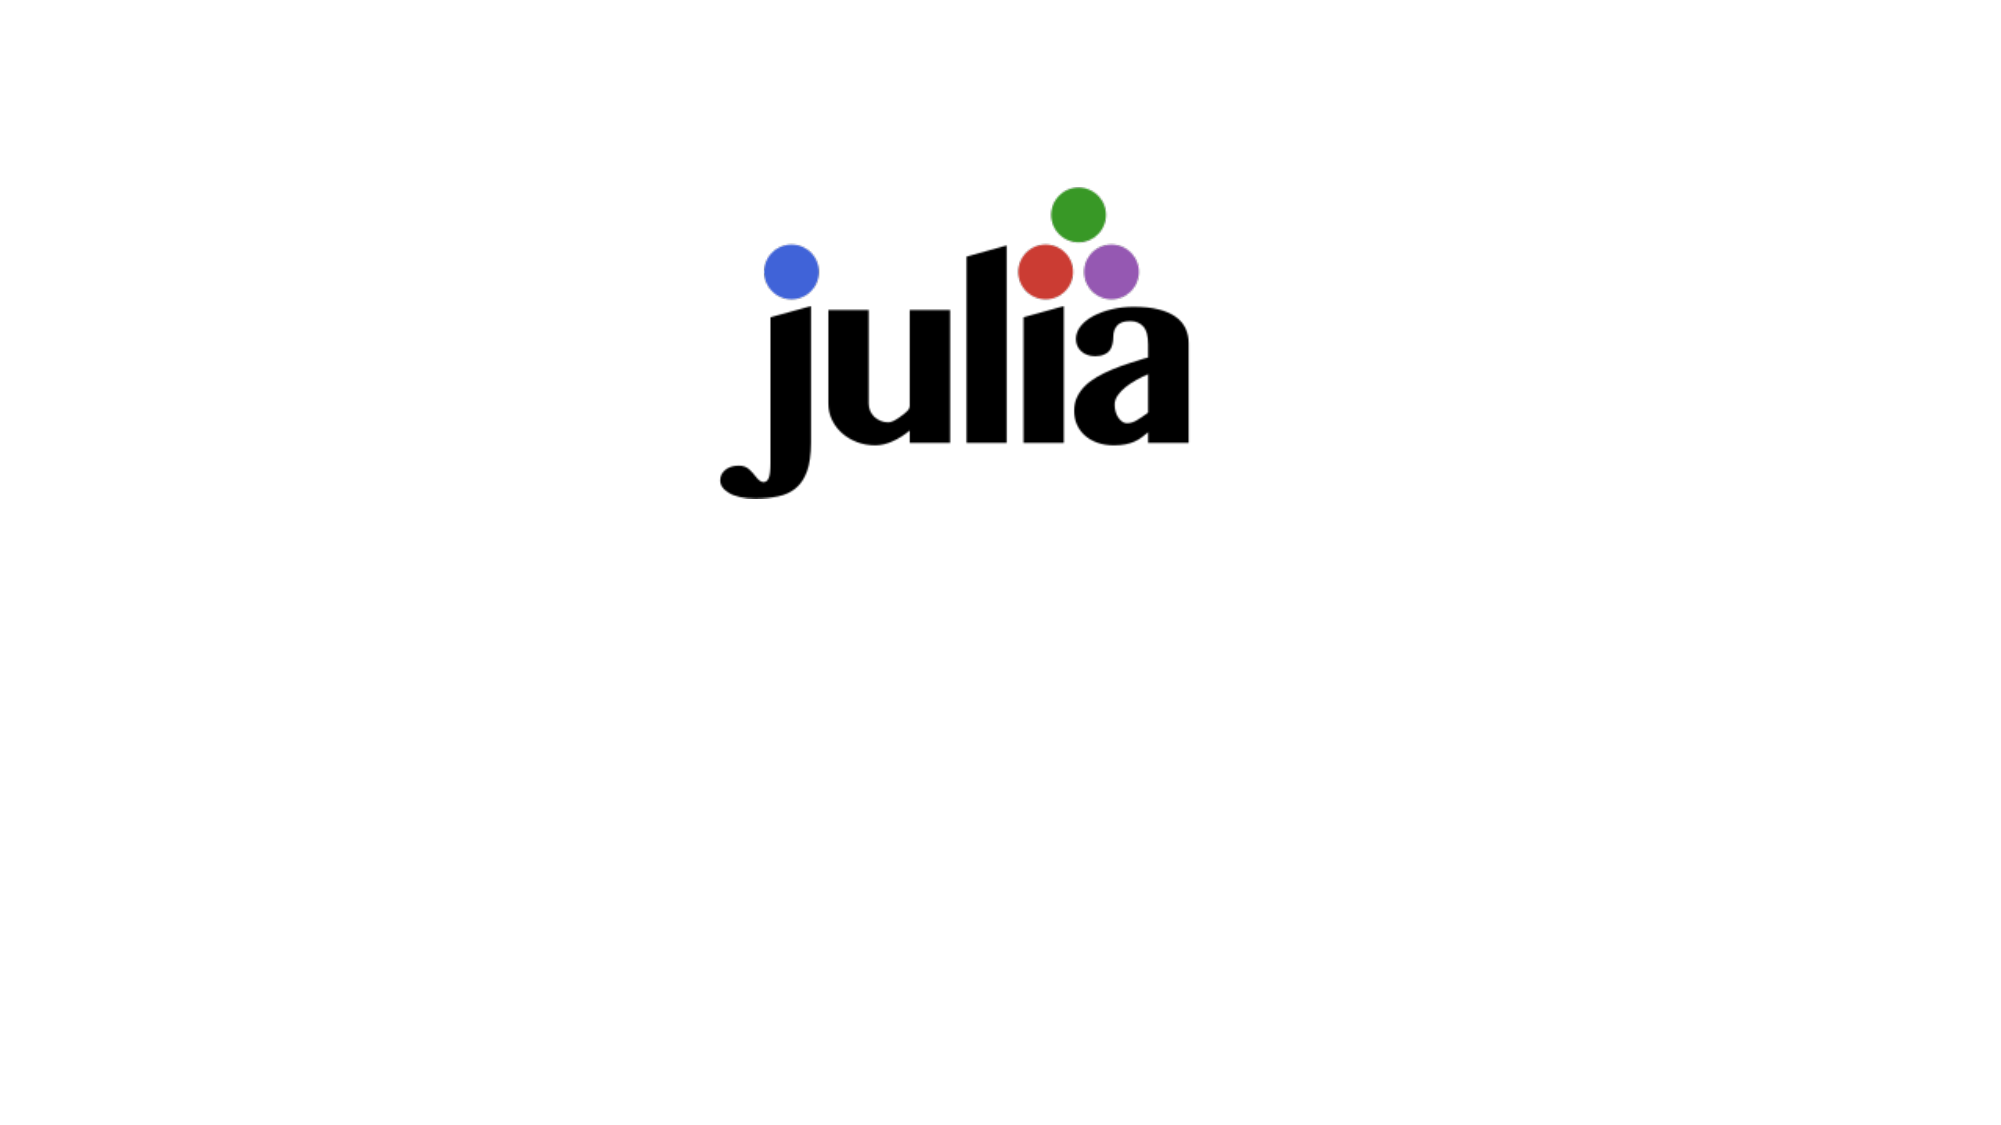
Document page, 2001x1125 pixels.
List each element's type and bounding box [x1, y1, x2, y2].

picture [705, 186, 1206, 499]
